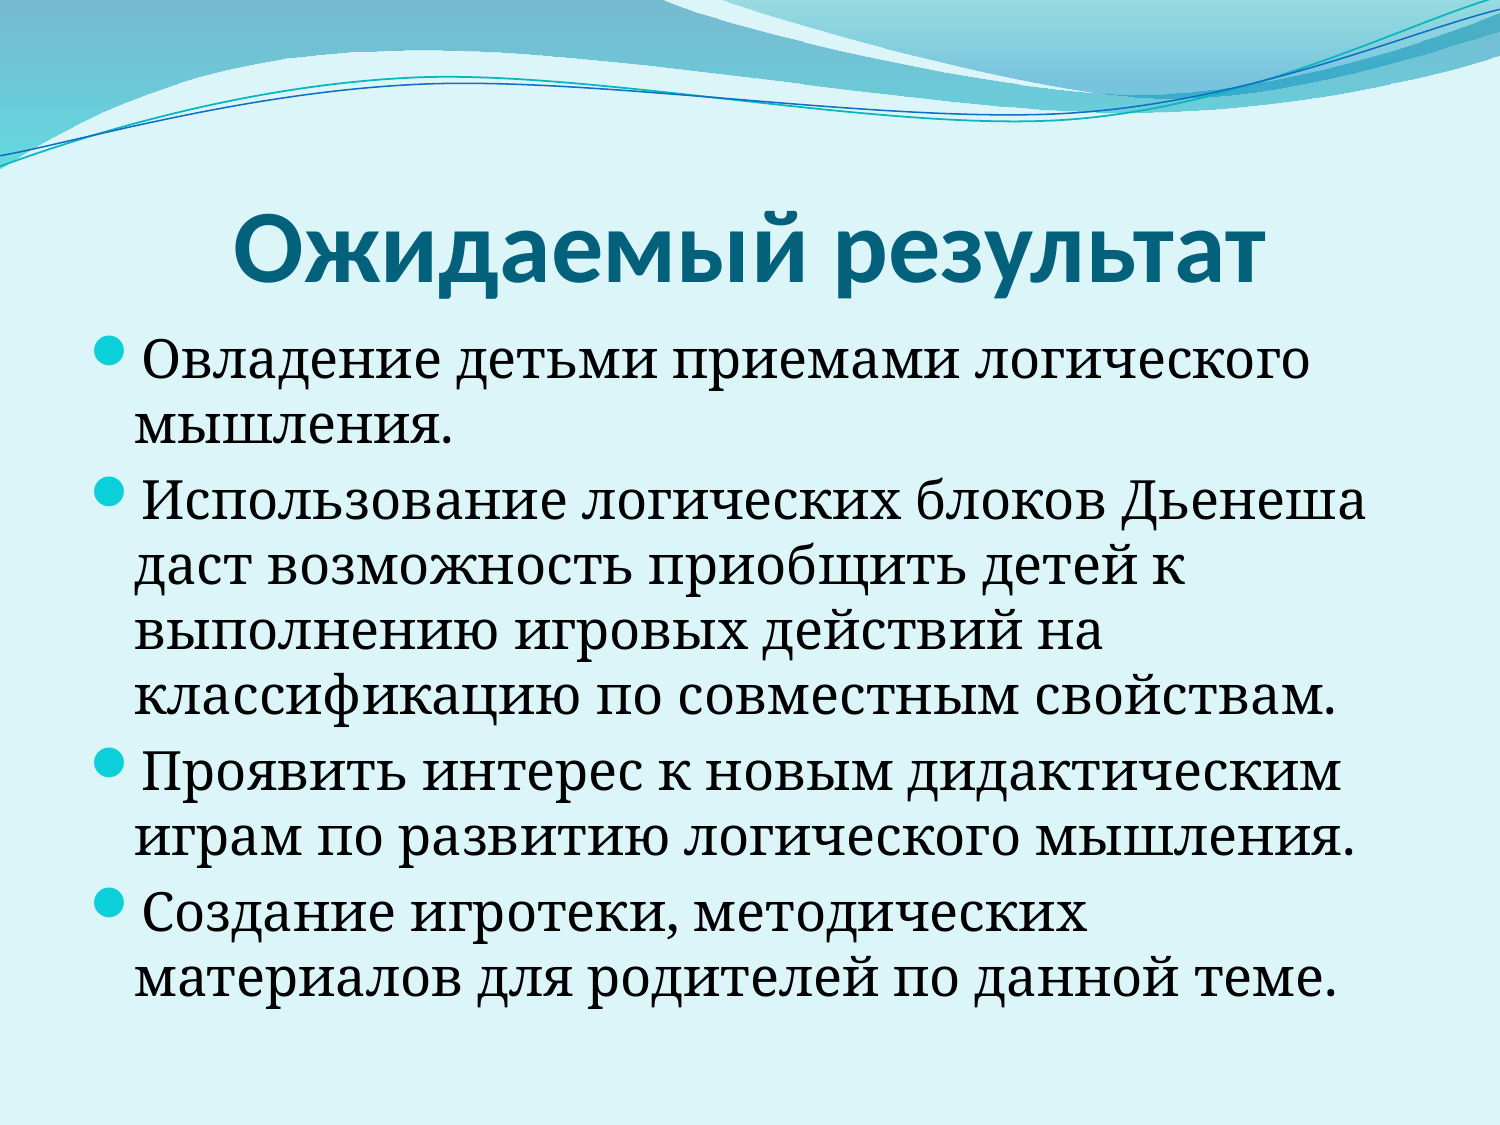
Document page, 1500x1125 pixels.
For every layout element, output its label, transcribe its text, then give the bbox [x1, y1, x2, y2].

list Овладение детьми приемами логического мышления. Использование логических блоков Дьенеша даст возможность приобщить детей к выполнению игровых действий на классификацию по совместным свойствам. Проявить интерес к новым дидактическим играм по развитию логического мышления. Создание игротеки, методических материалов для родителей по данной теме. [75, 317, 1425, 1038]
title Ожидаемый результат [75, 115, 1425, 303]
